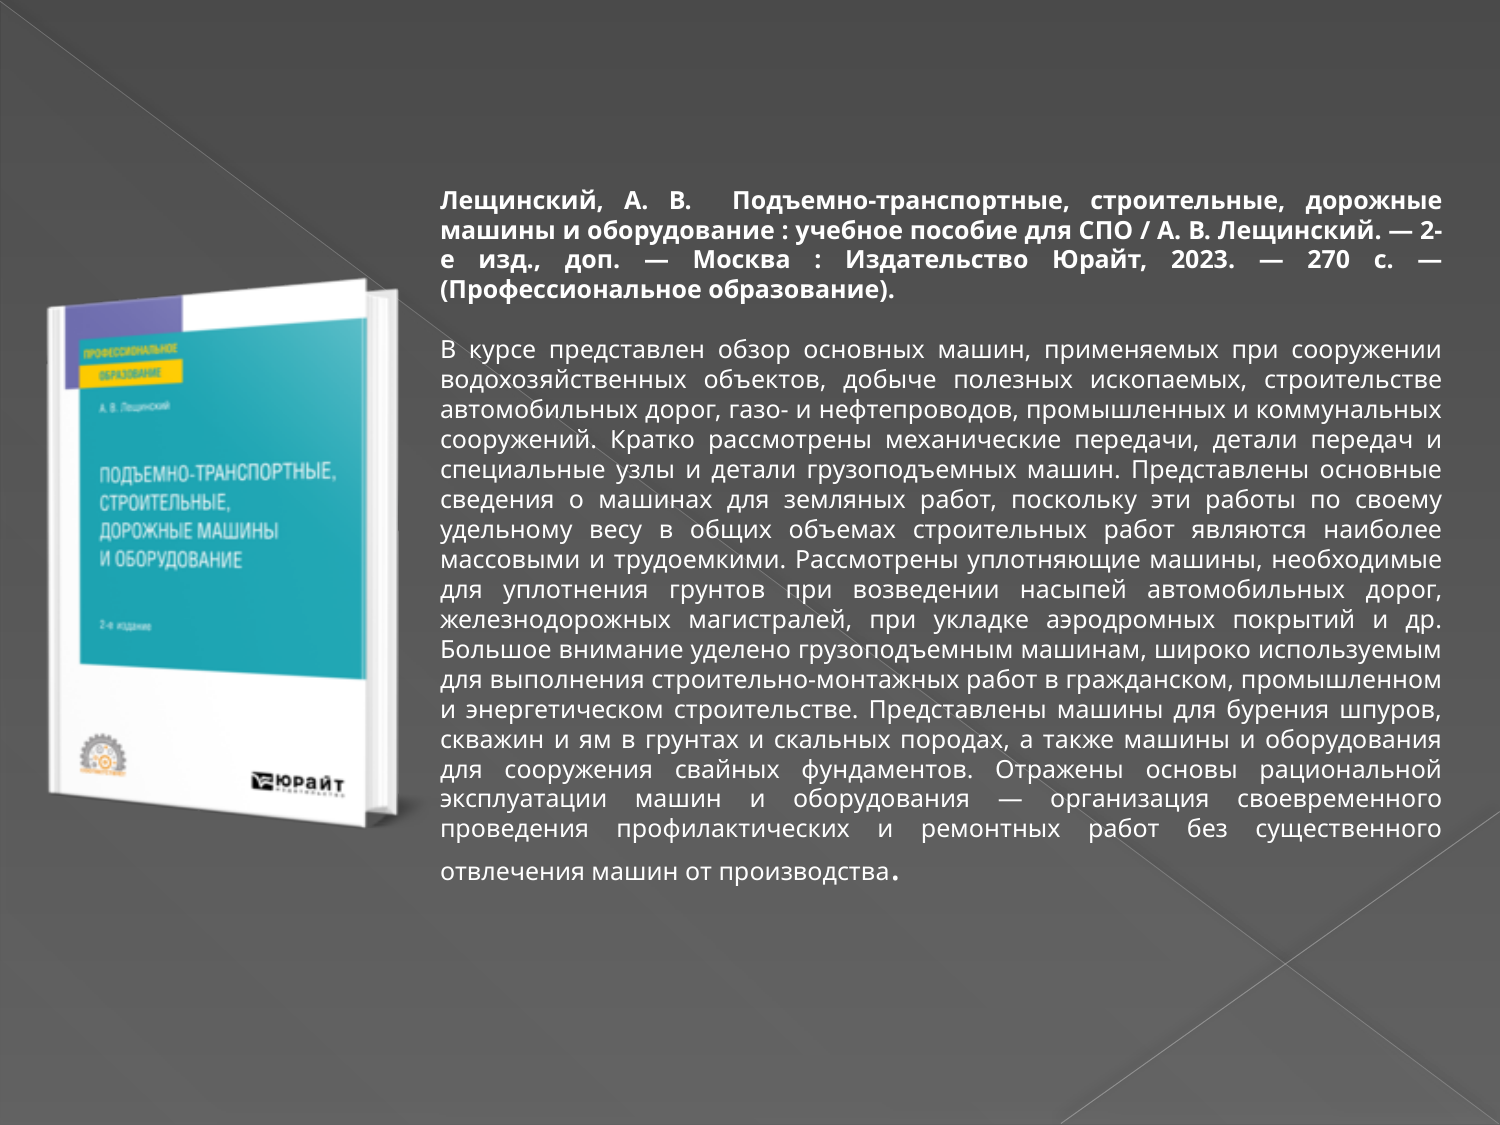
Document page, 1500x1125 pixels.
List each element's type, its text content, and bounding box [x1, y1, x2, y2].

picture [4, 243, 444, 870]
text_box Лещинский, А. В. Подъемно-транспортные, строительные, дорожные машины и оборудование : учебное пособие для СПО / А. В. Лещинский. — 2-е изд., доп. — Москва : Издательство Юрайт, 2023. — 270 с. — (Профессиональное образование). В курсе представлен обзор основных машин, применяемых при сооружении водохозяйственных объектов, добыче полезных ископаемых, строительстве автомобильных дорог, газо- и нефтепроводов, промышленных и коммунальных сооружений. Кратко рассмотрены механические передачи, детали передач и специальные узлы и детали грузоподъемных машин. Представлены основные сведения о машинах для земляных работ, поскольку эти работы по своему удельному весу в общих объемах строительных работ являются наиболее массовыми и трудоемкими. Рассмотрены уплотняющие машины, необходимые для уплотнения грунтов при возведении насыпей автомобильных дорог, железнодорожных магистралей, при укладке аэродромных покрытий и др. Большое внимание уделено грузоподъемным машинам, широко используемым для выполнения строительно-монтажных работ в гражданском, промышленном и энергетическом строительстве. Представлены машины для бурения шпуров, скважин и ям в грунтах и скальных породах, а также машины и оборудования для сооружения свайных фундаментов. Отражены основы рациональной эксплуатации машин и оборудования — организация своевременного проведения профилактических и ремонтных работ без существенного отвлечения машин от производства. [425, 176, 1459, 896]
